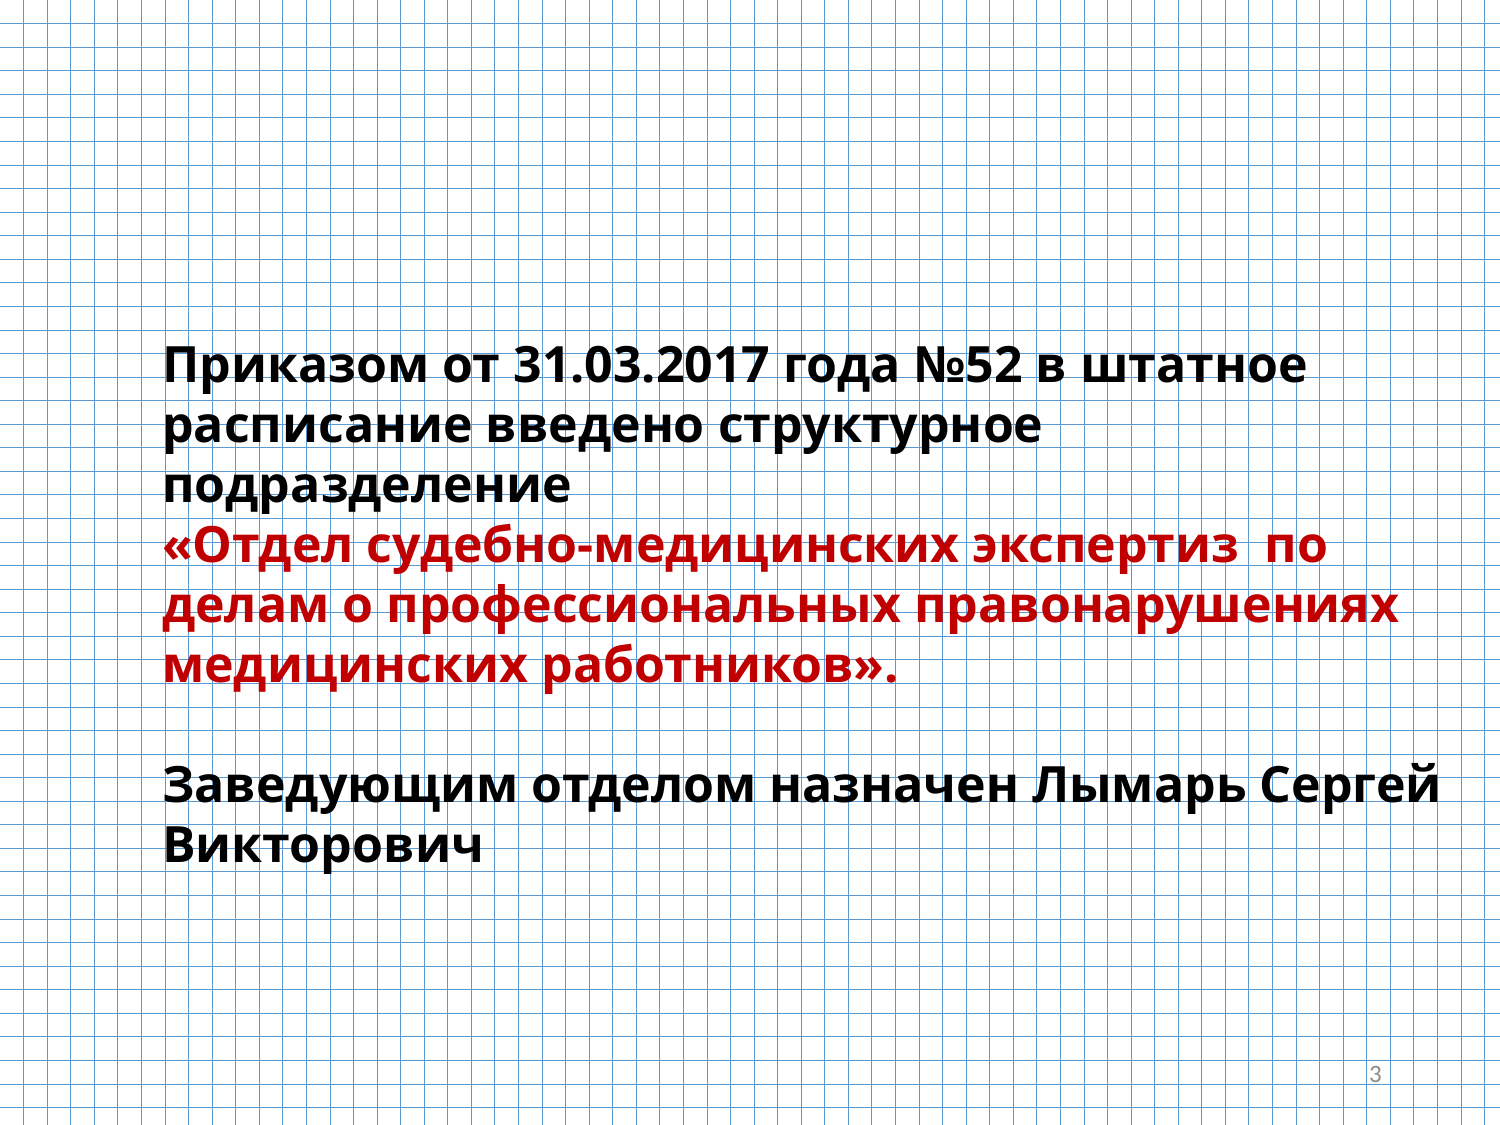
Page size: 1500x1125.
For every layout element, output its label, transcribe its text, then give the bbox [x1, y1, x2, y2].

slide_number 3 [1059, 1042, 1397, 1103]
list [103, 547, 1397, 765]
text_box Приказом от 31.03.2017 года №52 в штатное расписание введено структурное подразделение «Отдел судебно-медицинских экспертиз по делам о профессиональных правонарушениях медицинских работников». Заведующим отделом назначен Лымарь Сергей Викторович [147, 325, 1471, 881]
